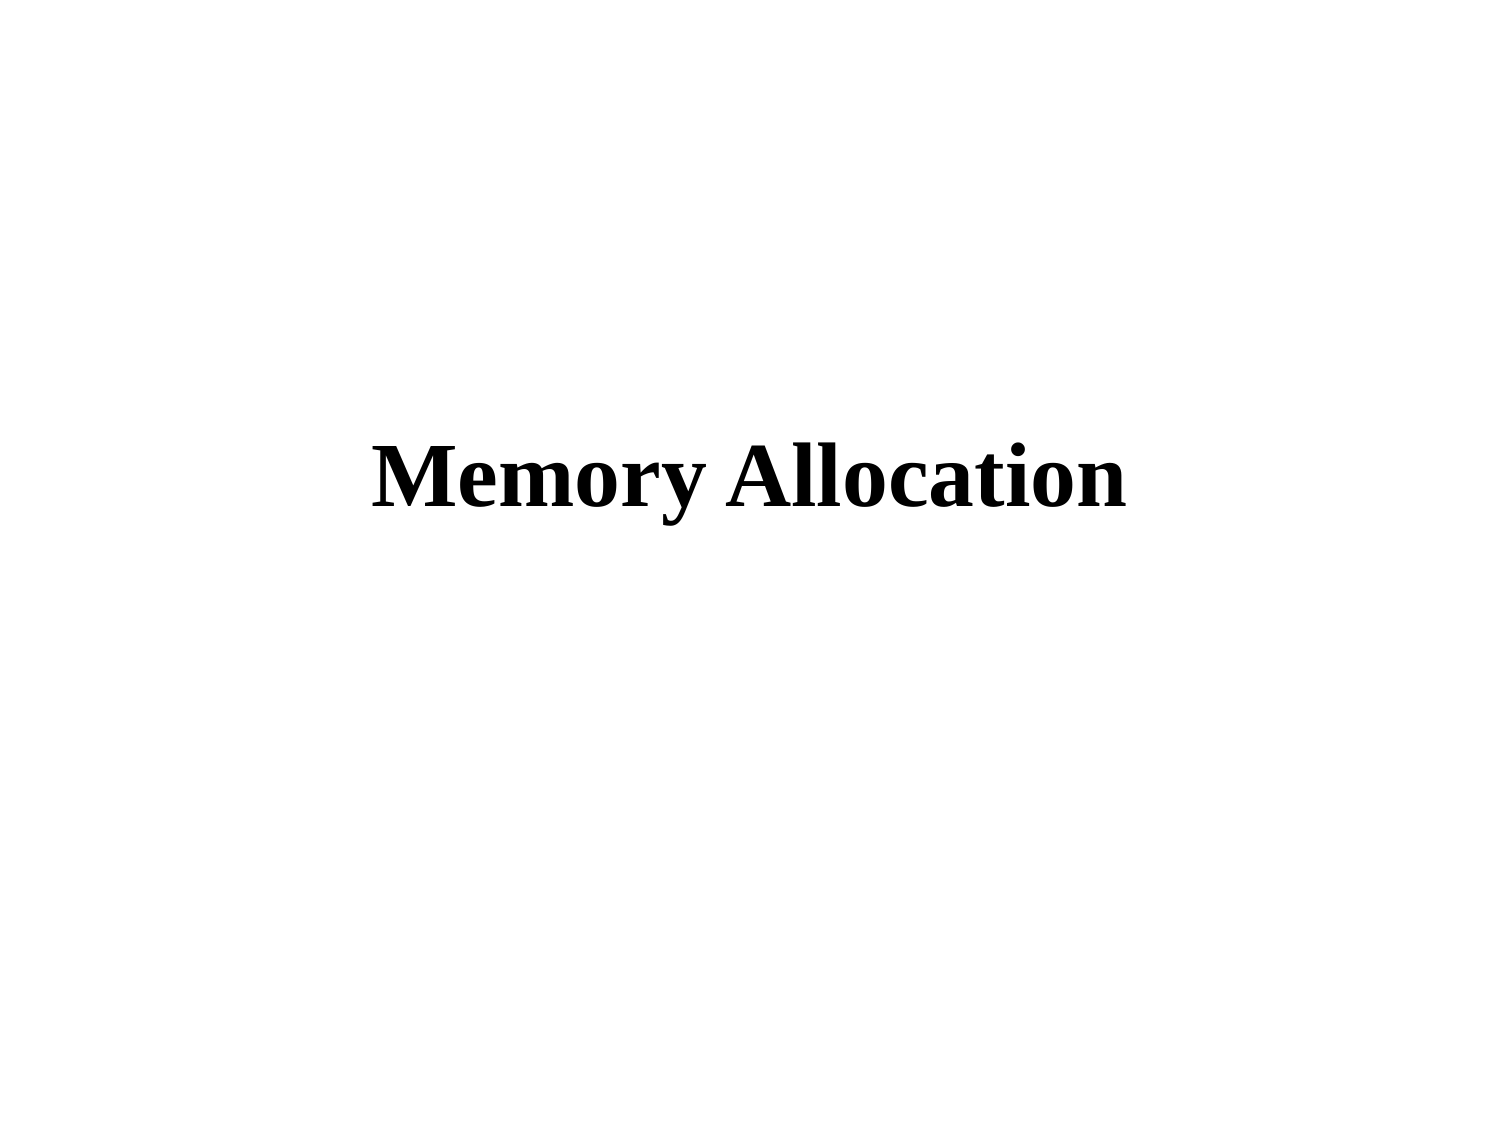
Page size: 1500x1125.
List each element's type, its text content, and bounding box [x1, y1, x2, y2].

title Memory Allocation [112, 349, 1388, 591]
